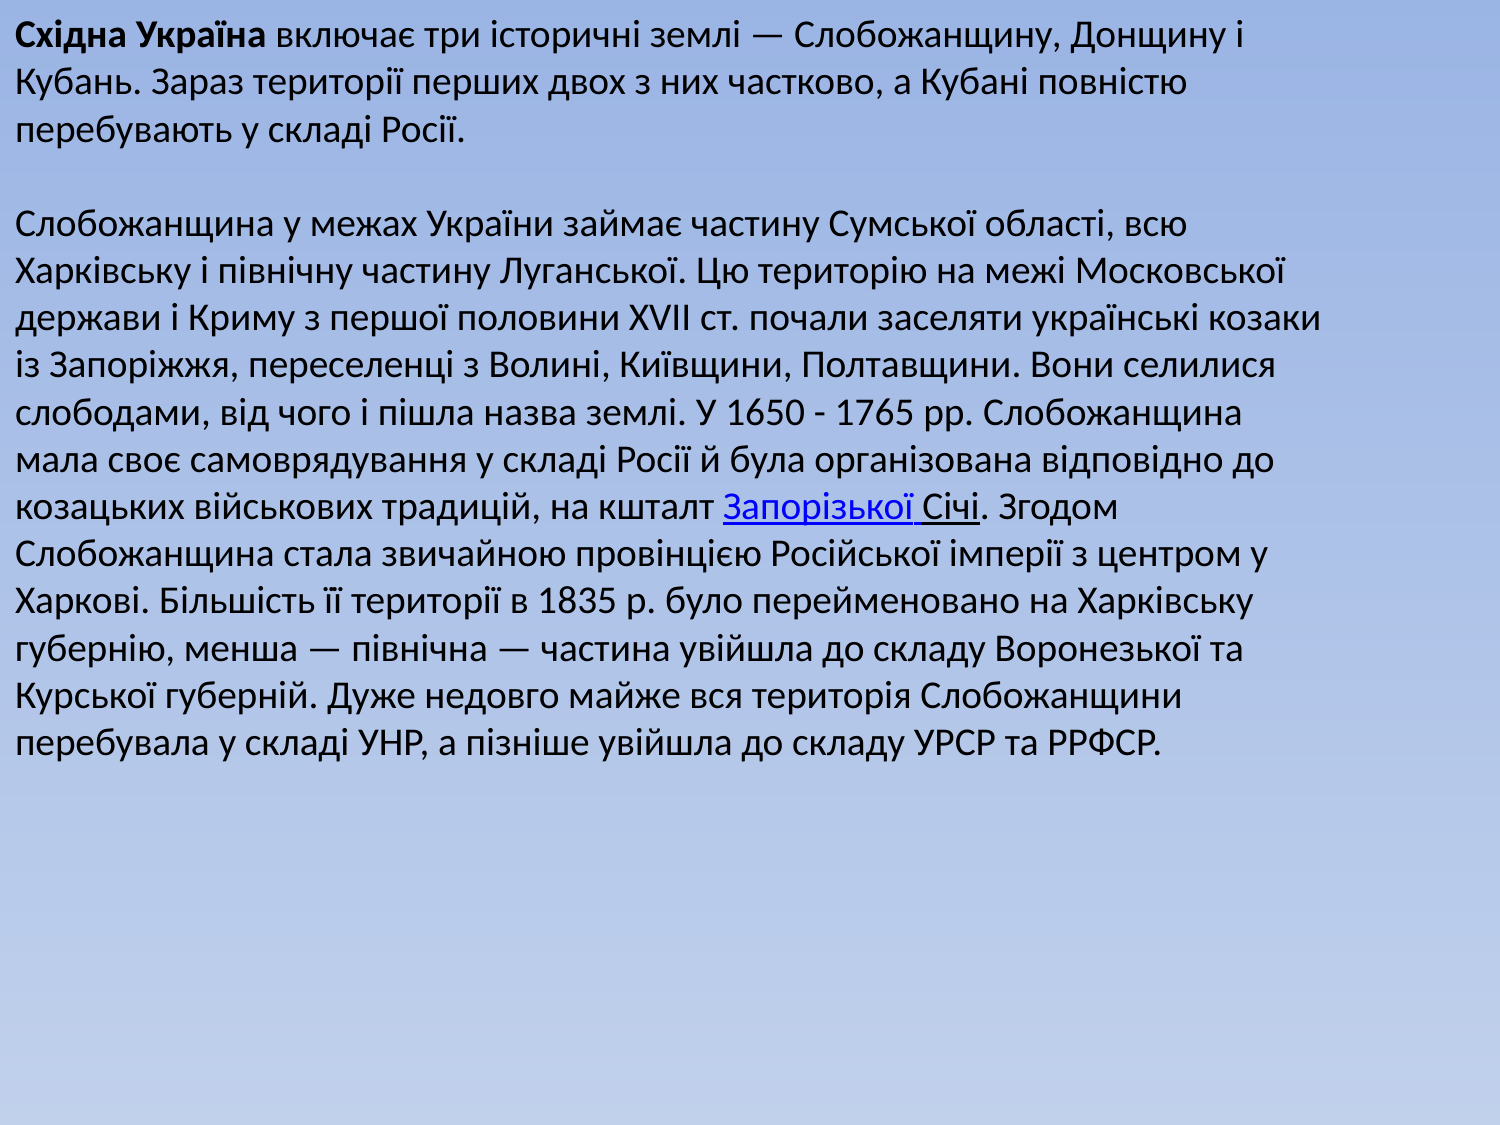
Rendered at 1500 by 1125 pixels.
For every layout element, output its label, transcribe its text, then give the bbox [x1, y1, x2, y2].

list Східна Україна включає три історичні землі — Слобожанщину, Донщину і Кубань. Зараз території перших двох з них частково, а Кубані повністю перебувають у складі Росії. Слобожанщина у межах України займає частину Сумської області, всю Харківську і північну частину Луганської. Цю територію на межі Московської держави і Криму з першої половини XVII ст. почали заселяти українські козаки із Запоріжжя, переселенці з Волині, Київщини, Полтавщини. Вони селилися слободами, від чого і пішла назва землі. У 1650 - 1765 рр. Слобожанщина мала своє самоврядування у складі Росії й була організована відповідно до козацьких військових традицій, на кшталт Запорізької Січі. Згодом Слобожанщина стала звичайною провінцією Російської імперії з центром у Харкові. Більшість її території в 1835 р. було перейменовано на Харківську губернію, менша — північна — частина увійшла до складу Воронезької та Курської губерній. Дуже недовго майже вся територія Слобожанщини перебувала у складі УНР, а пізніше увійшла до складу УРСР та РРФСР. [0, 0, 1350, 858]
